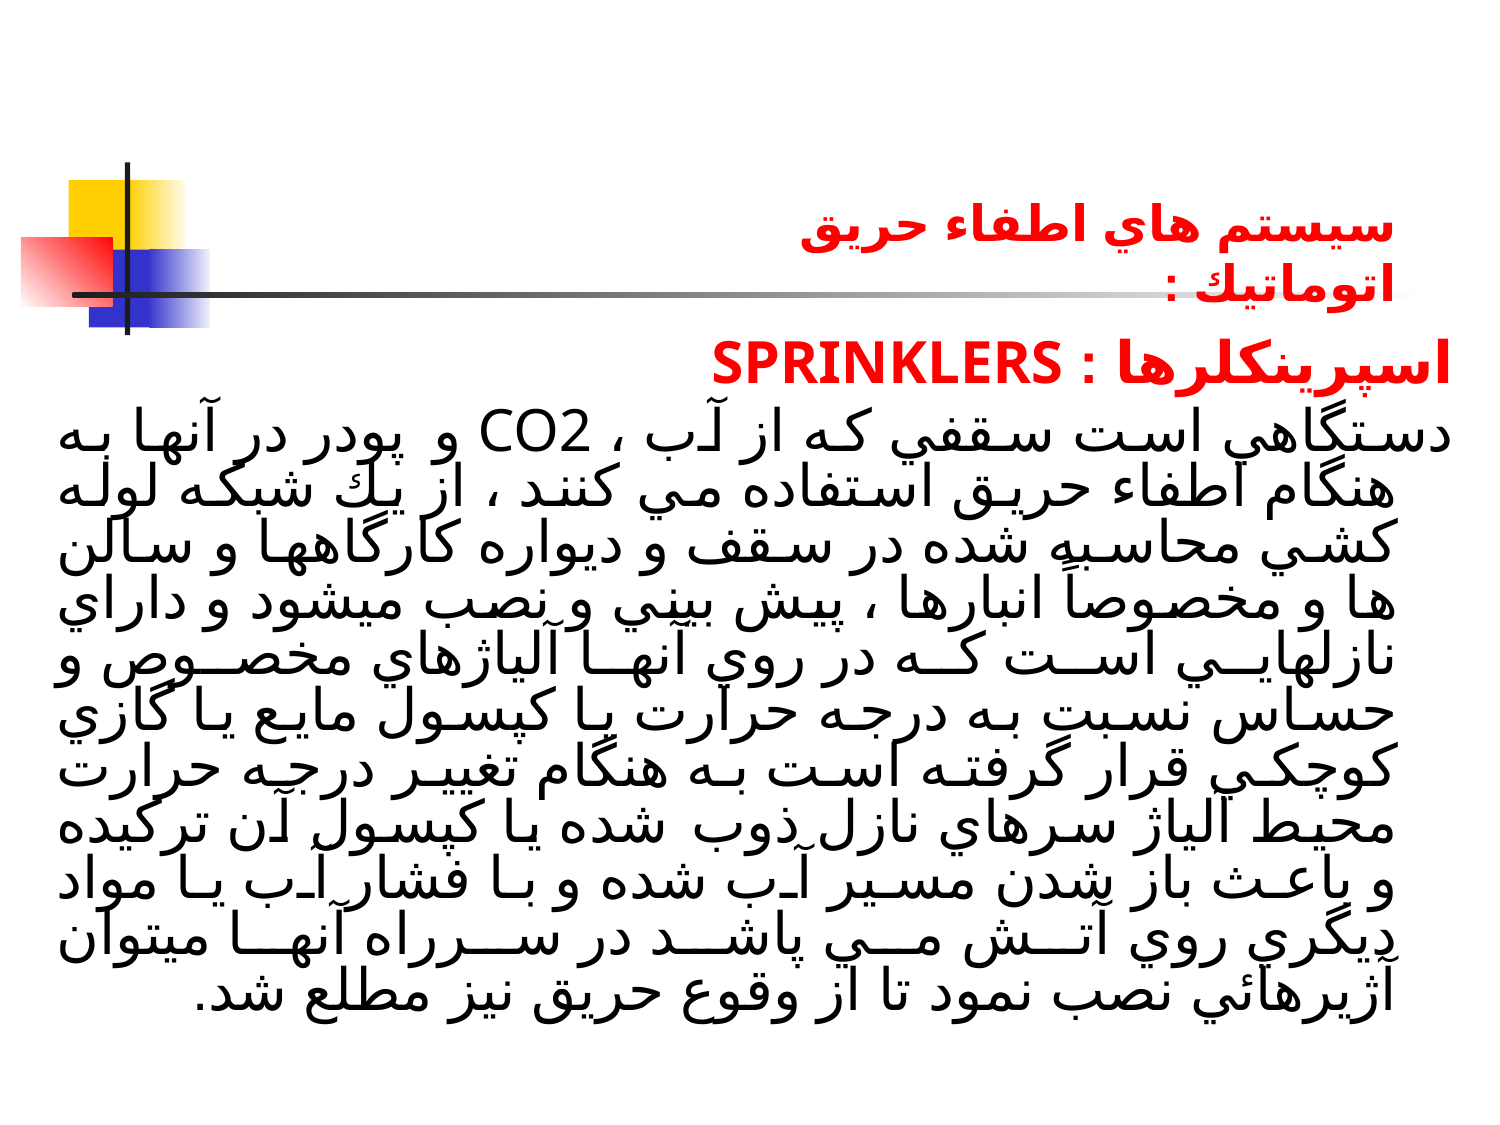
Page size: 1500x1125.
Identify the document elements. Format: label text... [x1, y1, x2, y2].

text_box سيستم هاي اطفاء حريق اتوماتيك : [773, 184, 1412, 320]
list اسپرينكلرها : SPRINKLERS دستگاهي است سقفي كه از آب ، CO2 و پودر در آنها به هنگام اطفاء حريق استفاده مي كنند ، از يك شبكه لوله كشي محاسبه شده در سقف و ديواره كارگاهها و سالن ها و مخصوصاً‌ انبارها ، پيش بيني و نصب ميشود و داراي نازلهايي است كه در روي آنها آلياژهاي مخصوص و حساس نسبت به درجه حرارت يا كپسول مايع يا گازي كوچكي قرار گرفته است به هنگام تغيير درجه حرارت محيط آلياژ سرهاي نازل ذوب شده يا كپسول آن تركيده و باعث باز شدن مسير آب شده و با فشار آب يا مواد ديگري روي آتش مي پاشد در سرراه آنها ميتوان آژيرهائي نصب نمود تا از وقوع حريق نيز مطلع شد. [41, 331, 1469, 1006]
